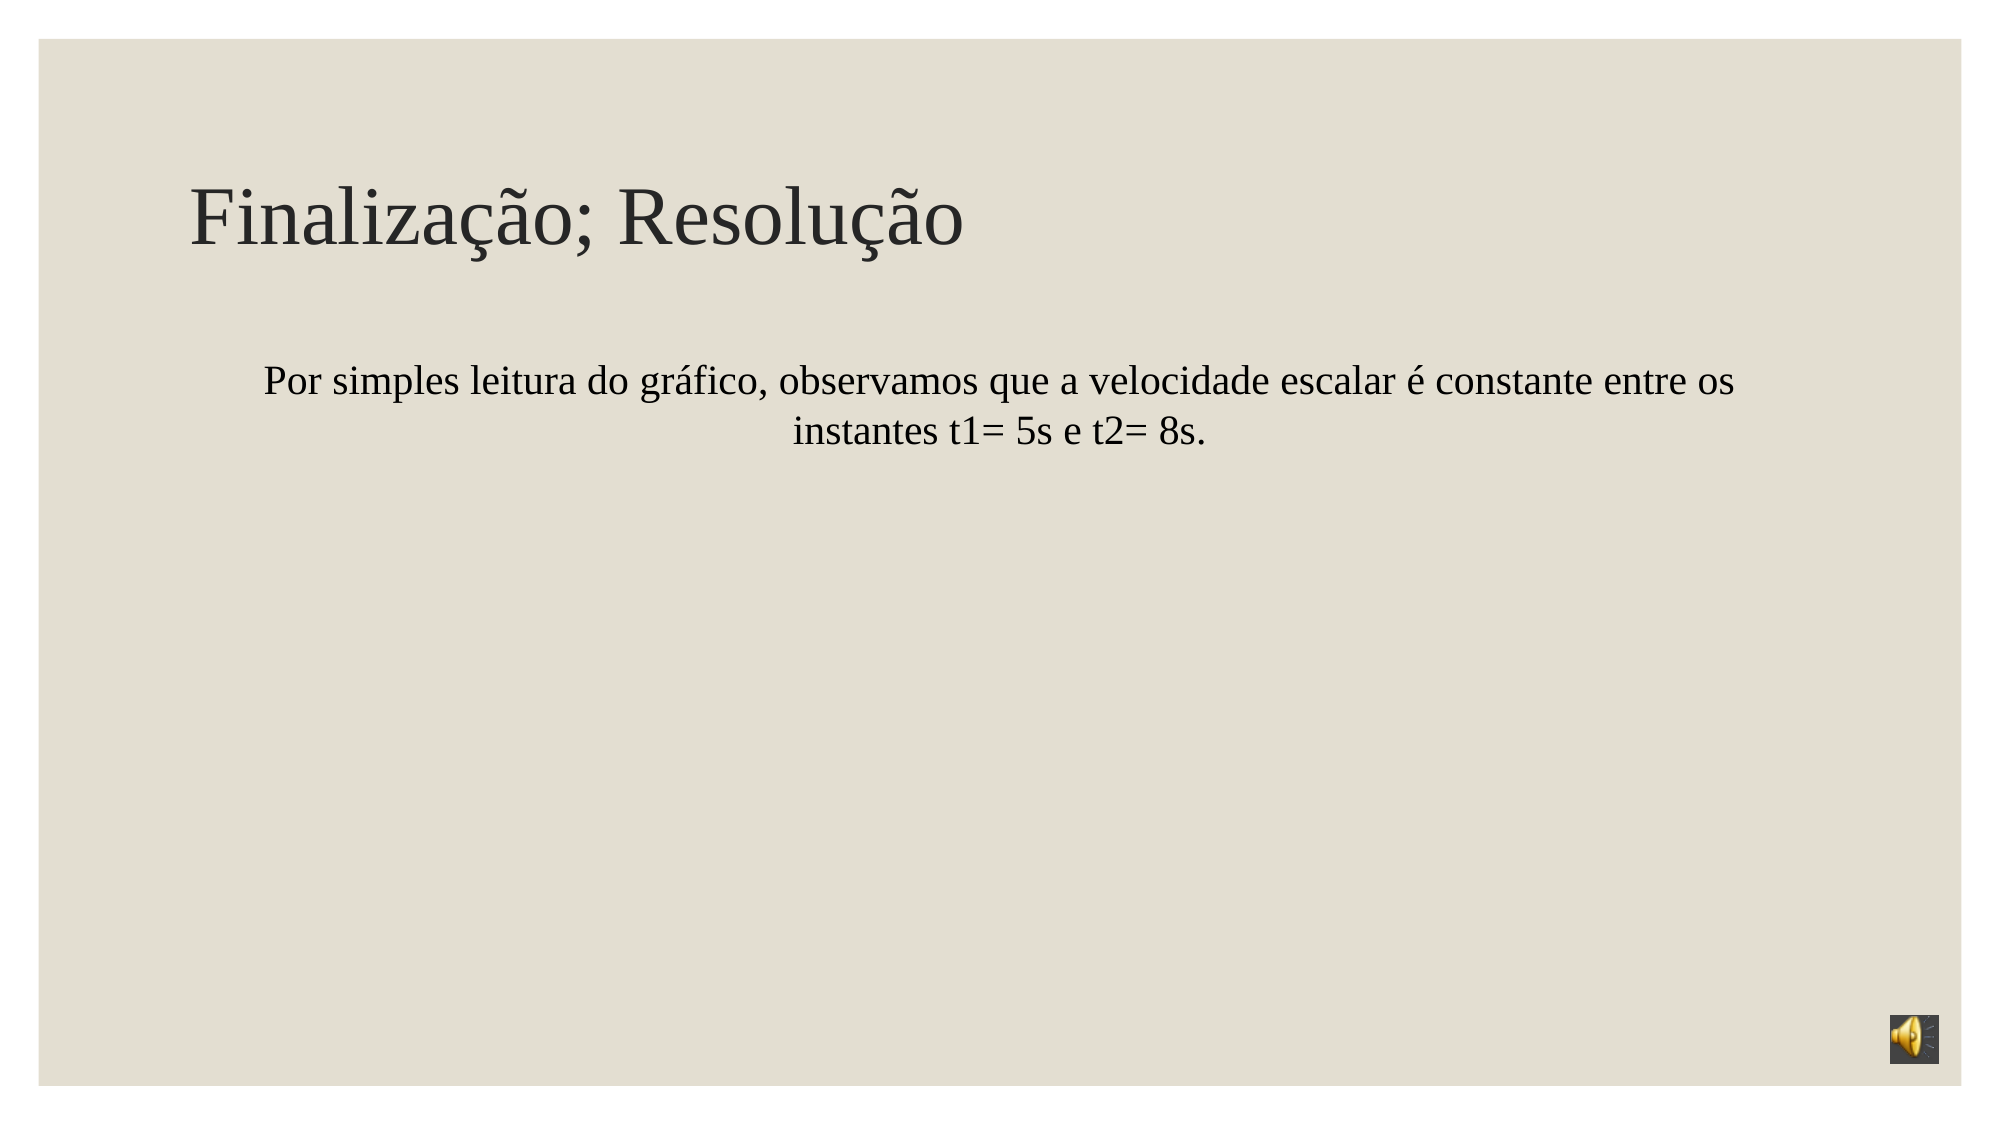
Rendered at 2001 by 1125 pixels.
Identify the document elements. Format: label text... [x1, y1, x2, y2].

list Por simples leitura do gráfico, observamos que a velocidade escalar é constante entre os instantes t1= 5s e t2= 8s. [174, 345, 1825, 990]
picture [1889, 1014, 1940, 1065]
title Finalização; Resolução [174, 105, 1825, 331]
